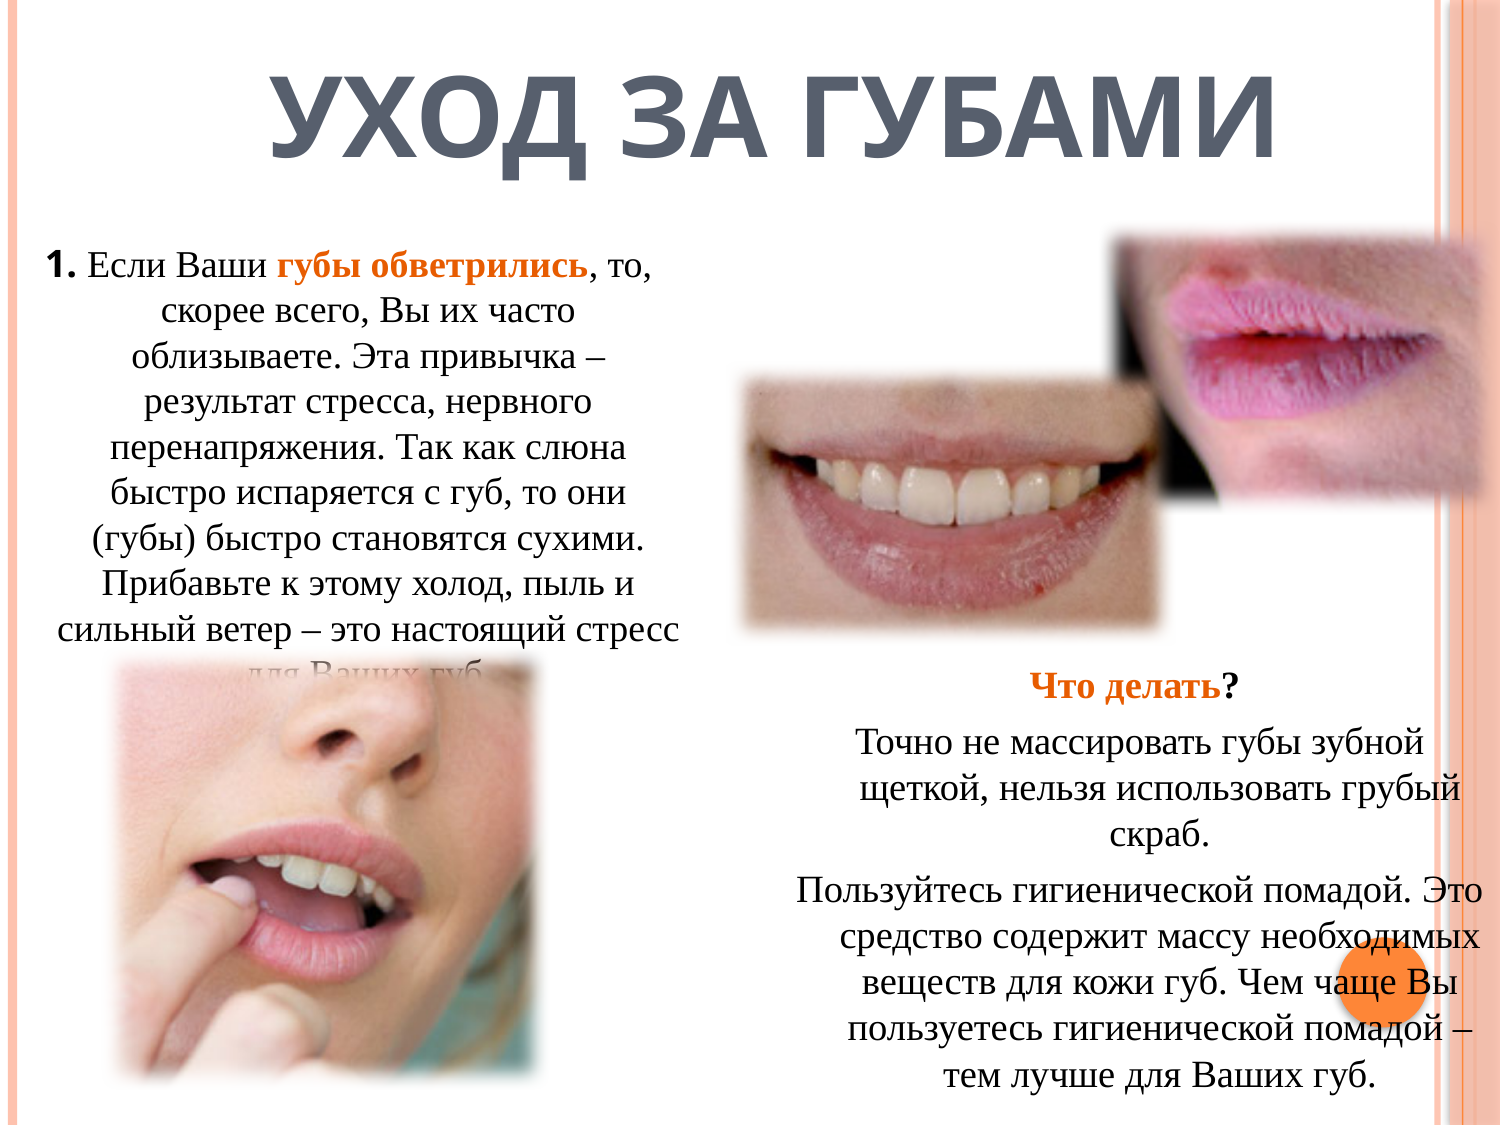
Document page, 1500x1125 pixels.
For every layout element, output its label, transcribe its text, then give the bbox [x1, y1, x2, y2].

picture [99, 644, 550, 1091]
list Что делать? Точно не массировать губы зубной щеткой, нельзя использовать грубый скраб. Пользуйтесь гигиенической помадой. Это средство содержит массу необходимых веществ для кожи губ. Чем чаще Вы пользуетесь гигиенической помадой – тем лучше для Ваших губ. [779, 652, 1500, 1125]
title Уход за губами [100, 0, 1451, 188]
list 1. Если Ваши губы обветрились, то, скорее всего, Вы их часто облизываете. Эта привычка – результат стресса, нервного перенапряжения. Так как слюна быстро испаряется с губ, то они (губы) быстро становятся сухими. Прибавьте к этому холод, пыль и сильный ветер – это настоящий стресс для Ваших губ. [0, 231, 697, 764]
picture [725, 219, 1500, 646]
